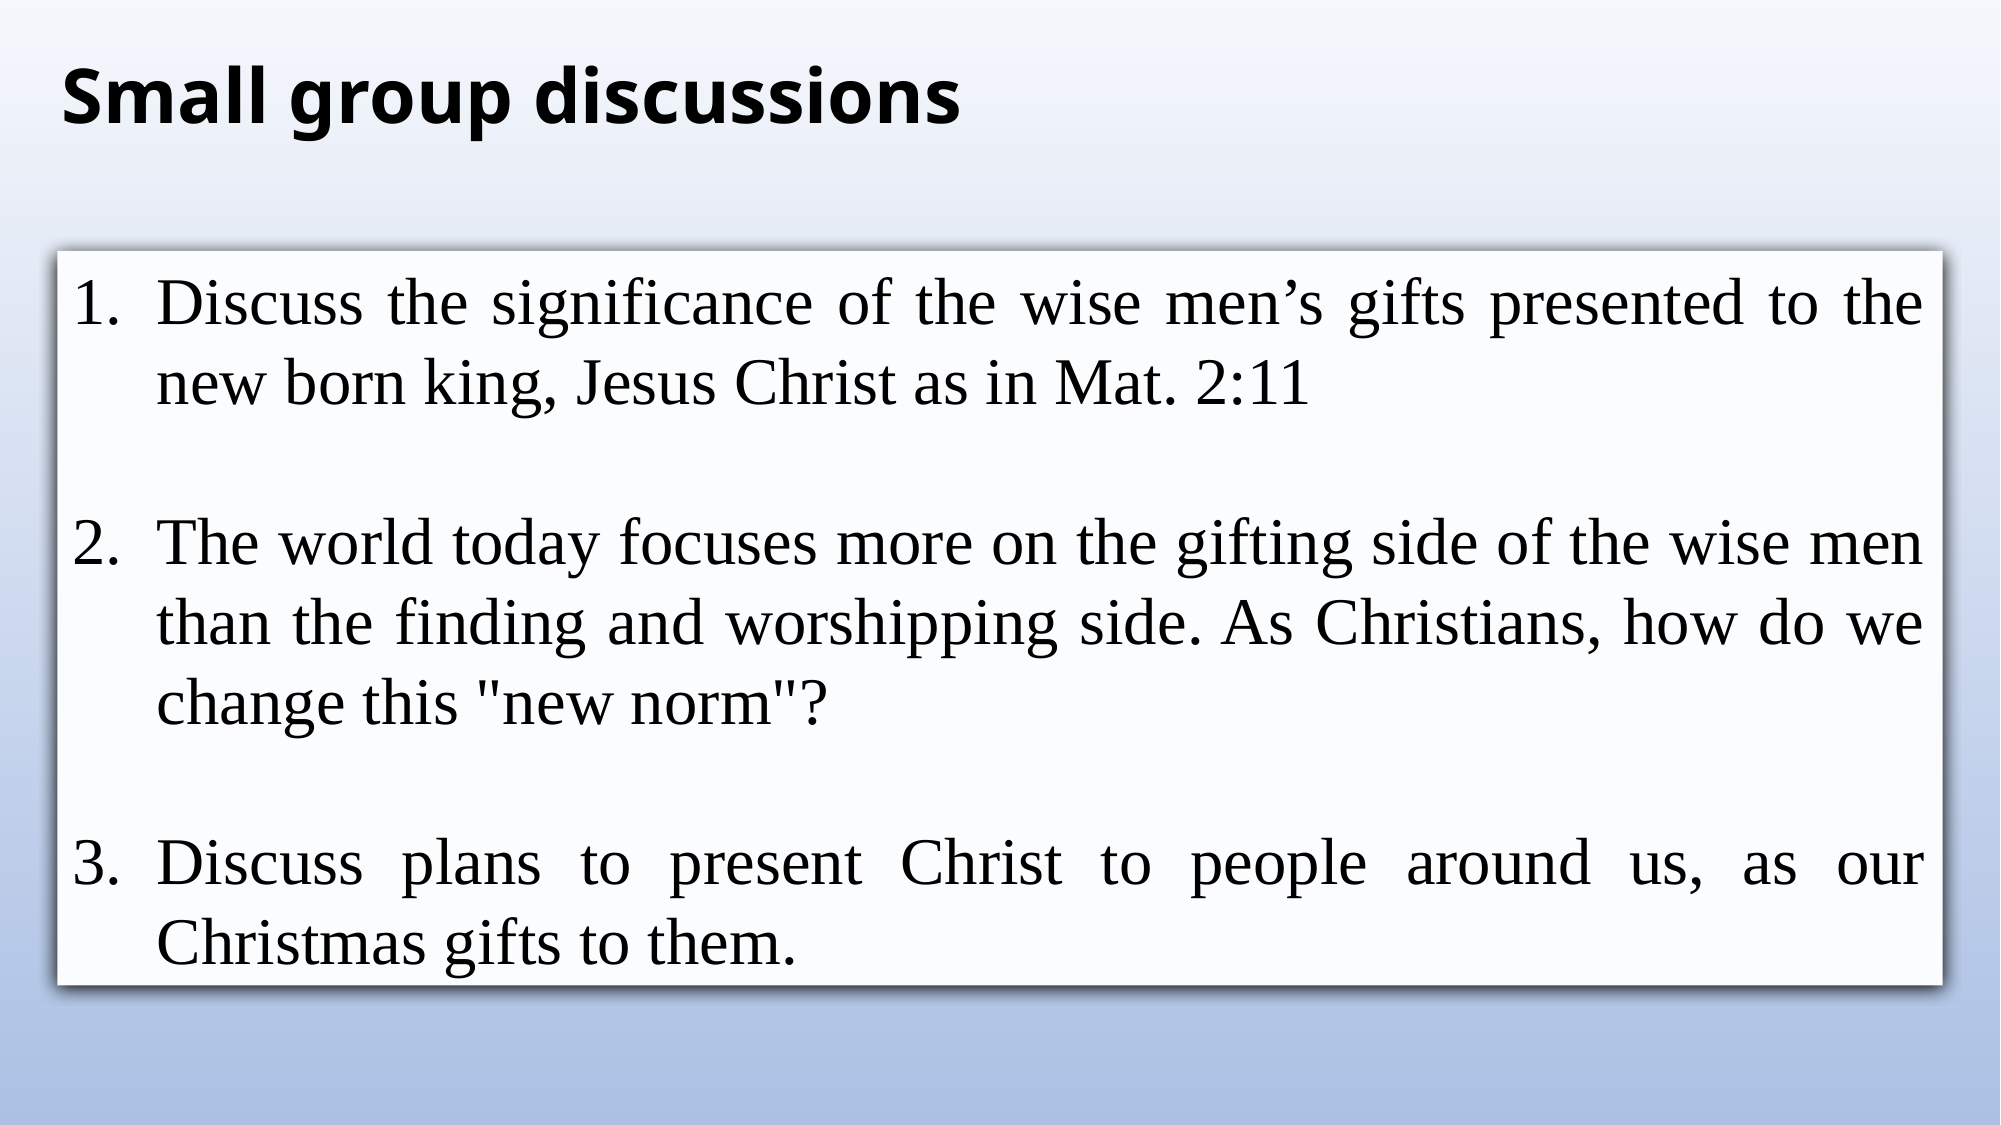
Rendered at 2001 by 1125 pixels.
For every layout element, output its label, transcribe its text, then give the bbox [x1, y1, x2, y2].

title Small group discussions [46, 11, 1000, 187]
text_box Discuss the significance of the wise men’s gifts presented to the new born king, Jesus Christ as in Mat. 2:11 The world today focuses more on the gifting side of the wise men than the finding and worshipping side. As Christians, how do we change this "new norm"? Discuss plans to present Christ to people around us, as our Christmas gifts to them. [57, 250, 1943, 986]
